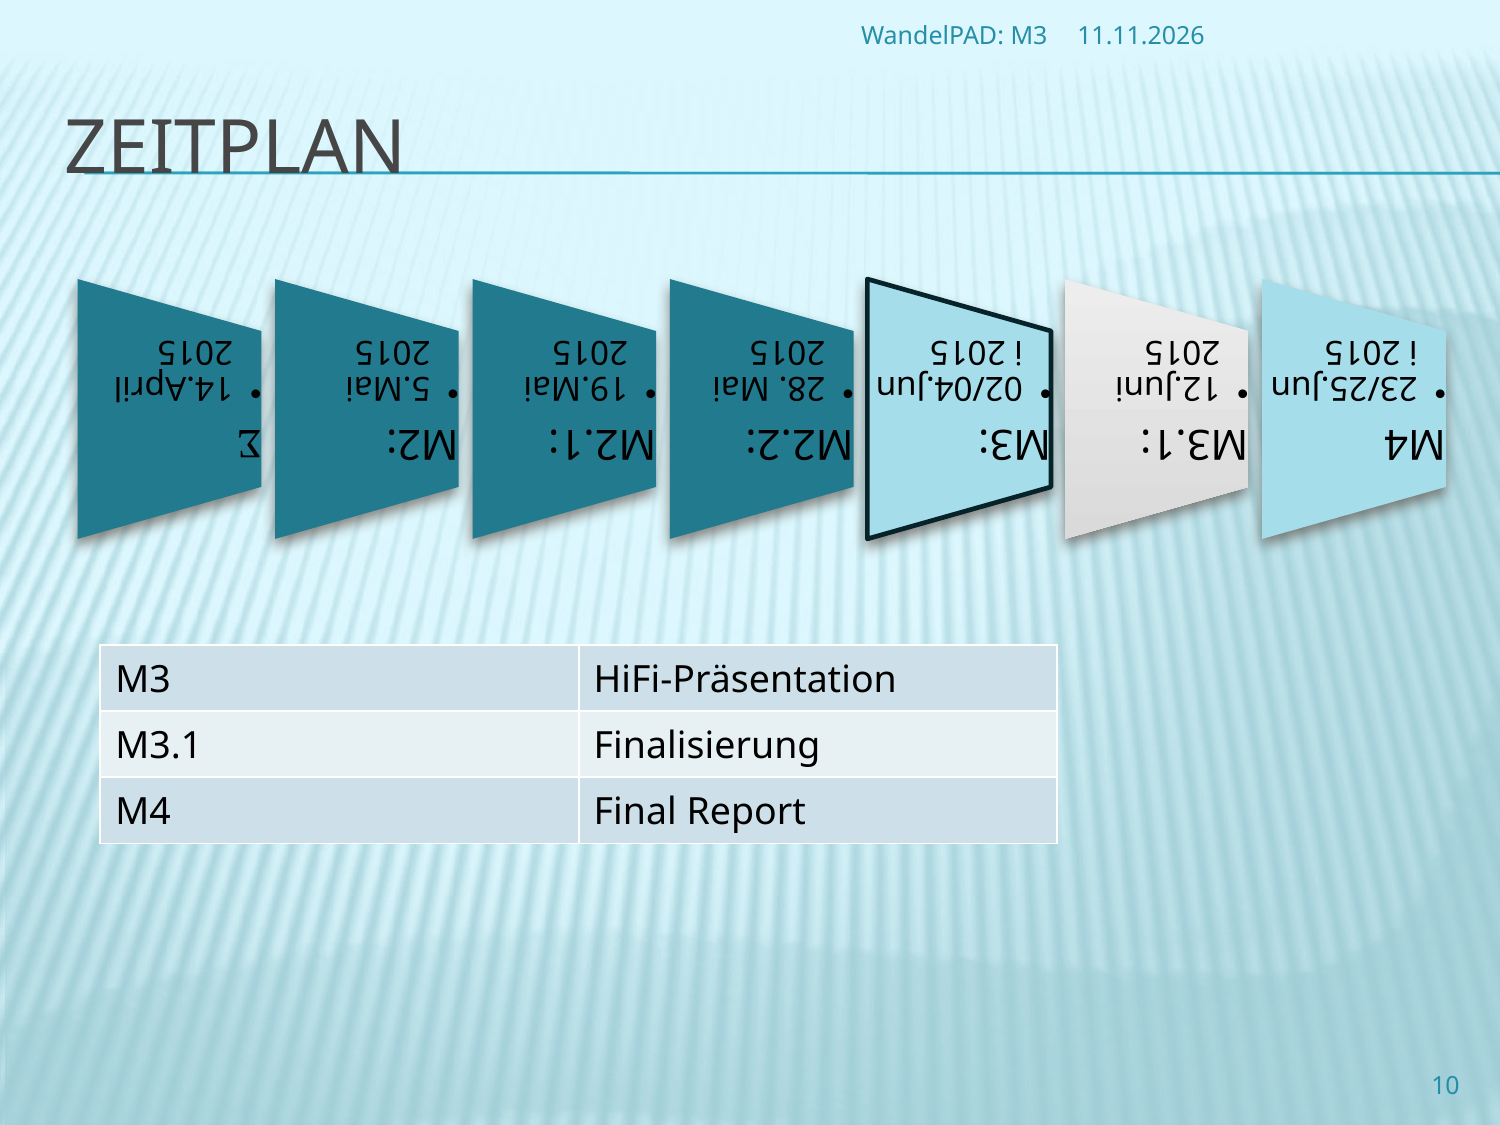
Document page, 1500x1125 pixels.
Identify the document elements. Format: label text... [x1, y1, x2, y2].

table_header HiFi-Präsentation [580, 646, 1056, 710]
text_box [76, 278, 1448, 540]
table_cell Finalisierung [580, 712, 1056, 776]
footer WandelPAD: M3 [587, 12, 1063, 60]
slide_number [1063, 12, 1475, 60]
table_cell Final Report [580, 778, 1056, 843]
table_cell M4 [101, 778, 578, 843]
title Zeitplan [50, 75, 1475, 213]
slide_number 10 [1350, 1061, 1475, 1103]
table_cell M3.1 [101, 712, 578, 776]
table_header M3 [101, 646, 578, 710]
